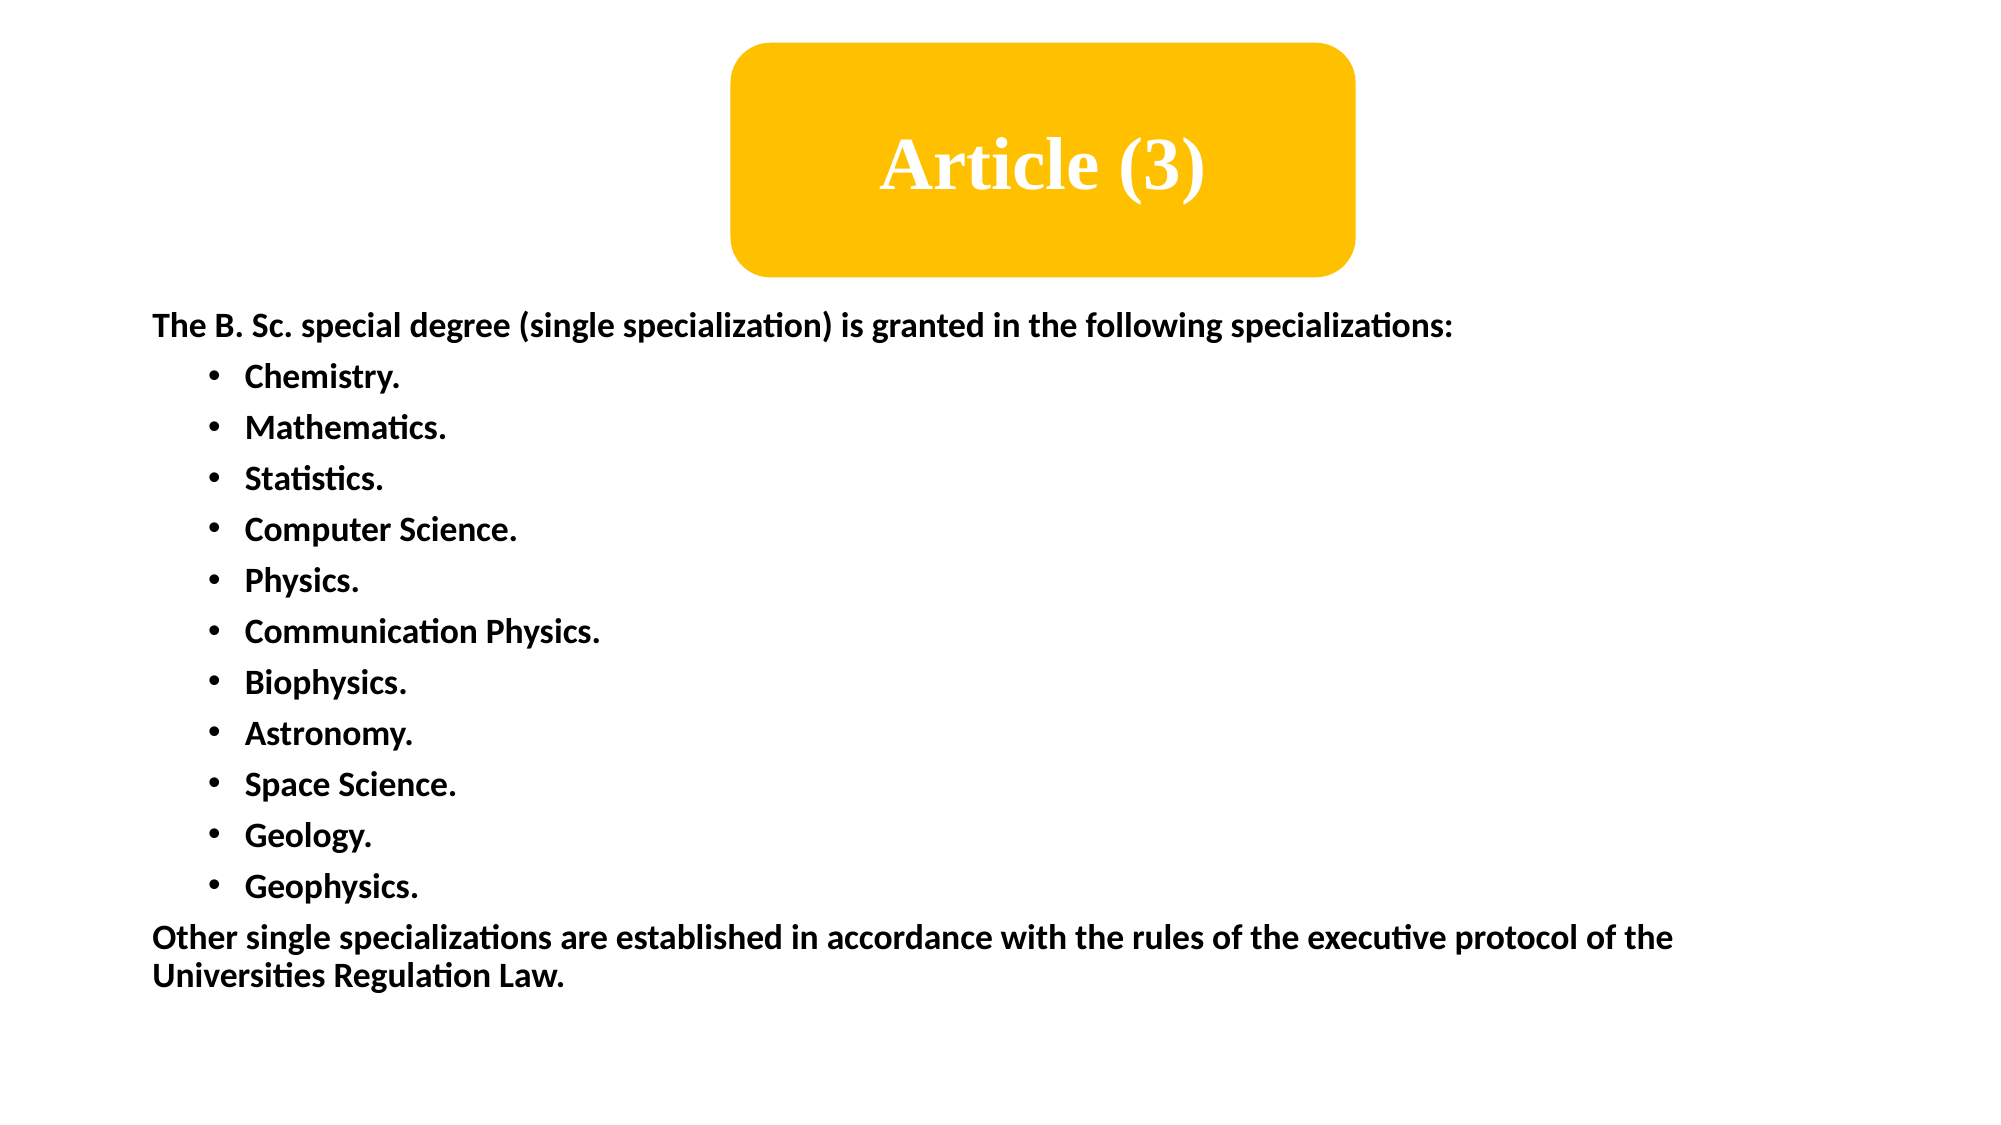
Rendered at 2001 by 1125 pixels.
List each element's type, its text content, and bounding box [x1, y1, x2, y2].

text_box Article (3) [730, 42, 1356, 278]
list The B. Sc. special degree (single specialization) is granted in the following specializations: Chemistry. Mathematics. Statistics. Computer Science. Physics. Communication Physics. Biophysics. Astronomy. Space Science. Geology. Geophysics. Other single specializations are established in accordance with the rules of the executive protocol of the Universities Regulation Law. [137, 299, 1863, 1014]
